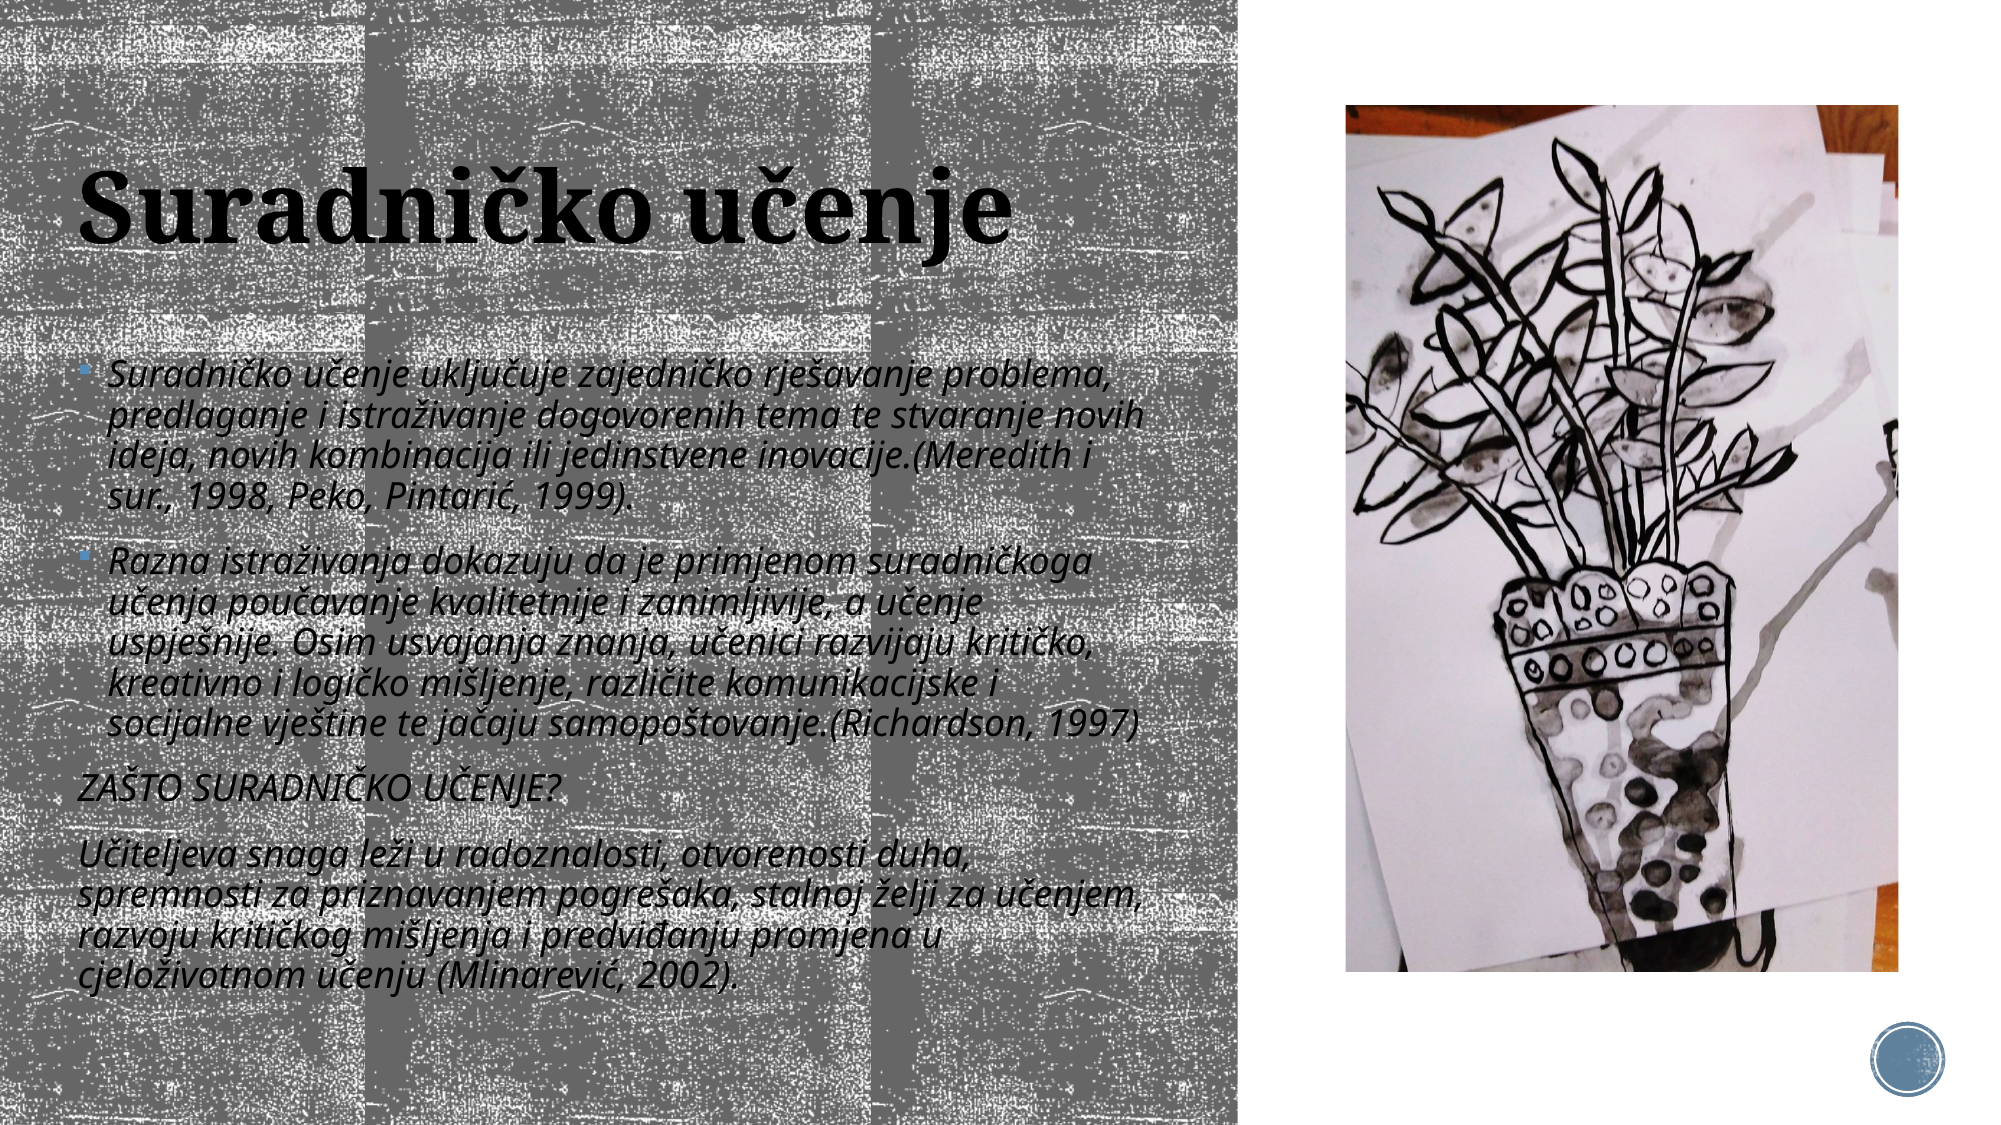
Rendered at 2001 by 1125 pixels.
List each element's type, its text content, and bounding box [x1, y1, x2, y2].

title Suradničko učenje [62, 79, 1169, 344]
list Suradničko učenje uključuje zajedničko rješavanje problema, predlaganje i istraživanje dogovorenih tema te stvaranje novih ideja, novih kombinacija ili jedinstvene inovacije.(Meredith i sur., 1998, Peko, Pintarić, 1999). Razna istraživanja dokazuju da je primjenom suradničkoga učenja poučavanje kvalitetnije i zanimljivije, a učenje uspješnije. Osim usvajanja znanja, učenici razvijaju kritičko, kreativno i logičko mišljenje, različite komunikacijske i socijalne vještine te jačaju samopoštovanje.(Richardson, 1997) ZAŠTO SURADNIČKO UČENJE? Učiteljeva snaga leži u radoznalosti, otvorenosti duha, spremnosti za priznavanjem pogrešaka, stalnoj želji za učenjem, razvoju kritičkog mišljenja i predviđanju promjena u cjeloživotnom učenju (Mlinarević, 2002). [62, 348, 1169, 1013]
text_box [1872, 1025, 1943, 1095]
picture [1345, 105, 1899, 972]
text_box [0, 0, 1239, 1125]
